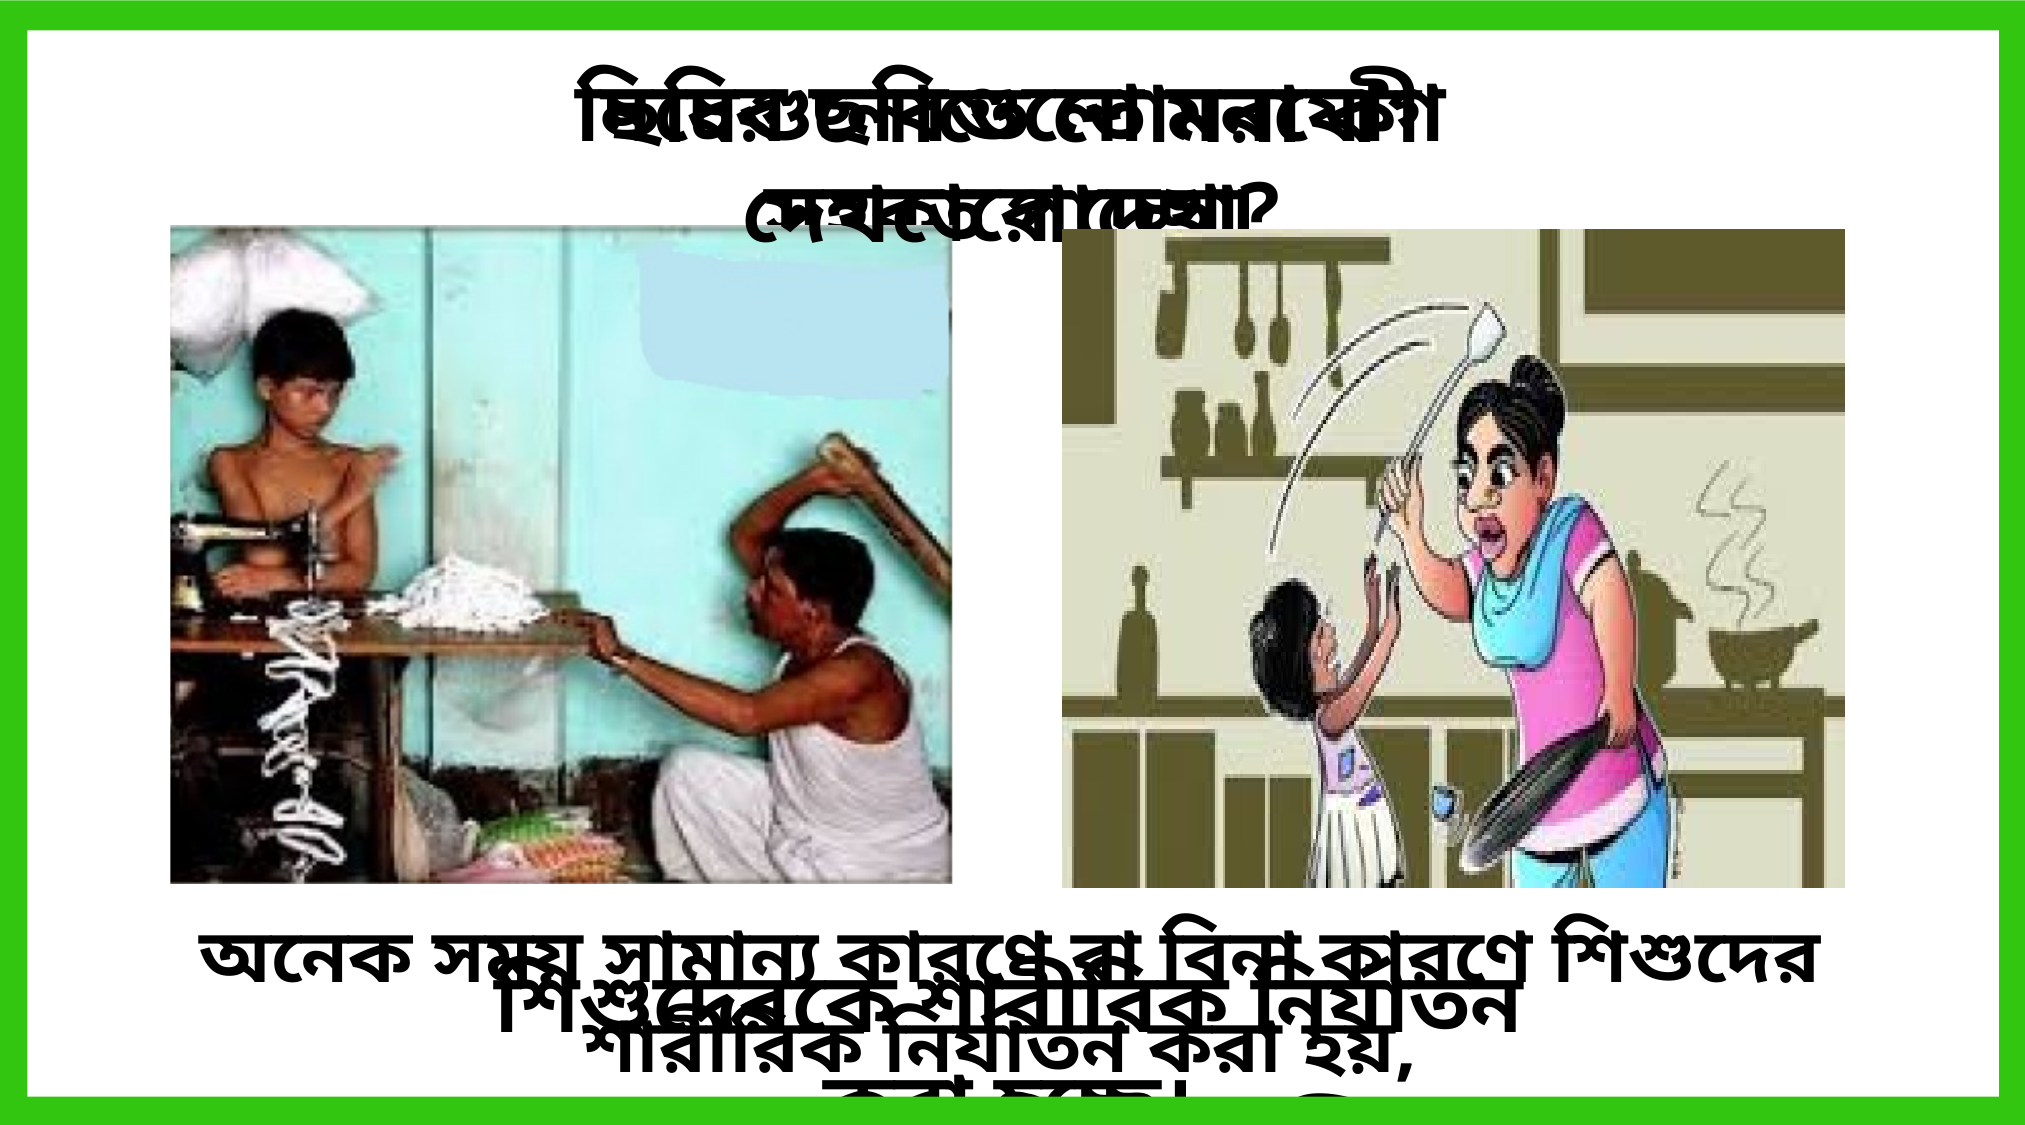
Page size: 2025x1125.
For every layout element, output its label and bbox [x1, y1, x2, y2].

text_box [0, 0, 2025, 1125]
